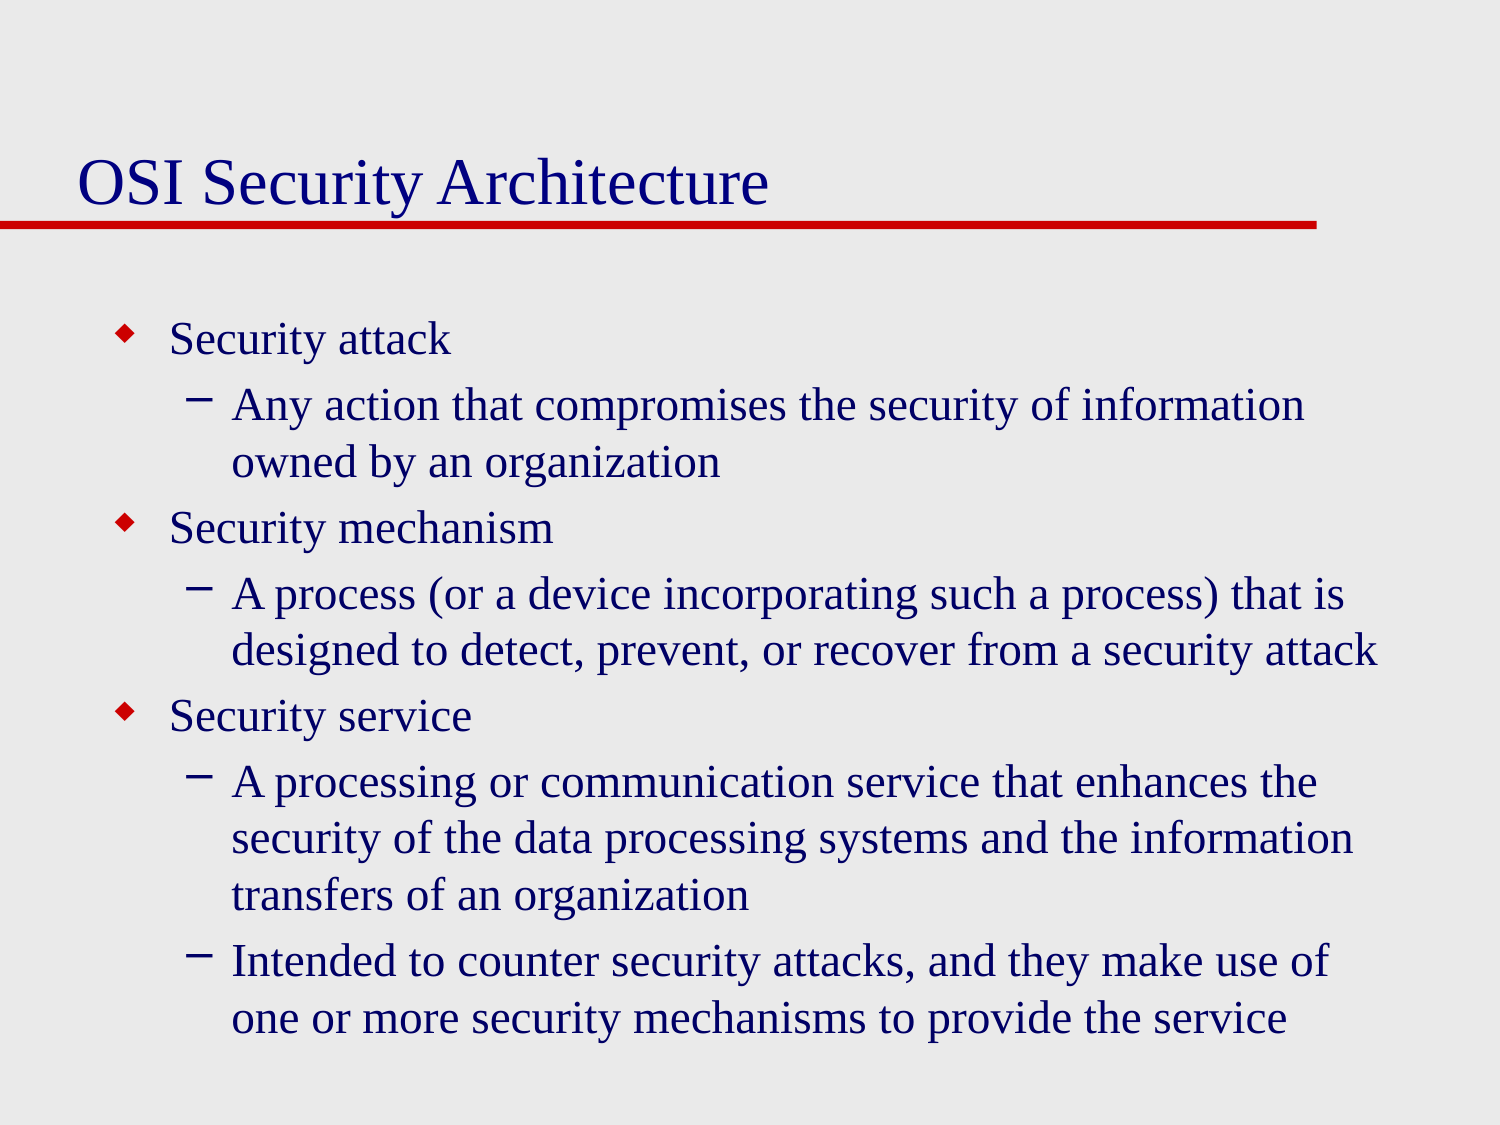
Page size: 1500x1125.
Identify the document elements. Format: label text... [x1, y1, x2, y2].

list Security attack Any action that compromises the security of information owned by an organization Security mechanism A process (or a device incorporating such a process) that is designed to detect, prevent, or recover from a security attack Security service A processing or communication service that enhances the security of the data processing systems and the information transfers of an organization Intended to counter security attacks, and they make use of one or more security mechanisms to provide the service [99, 299, 1401, 1099]
title OSI Security Architecture [62, 43, 1338, 226]
